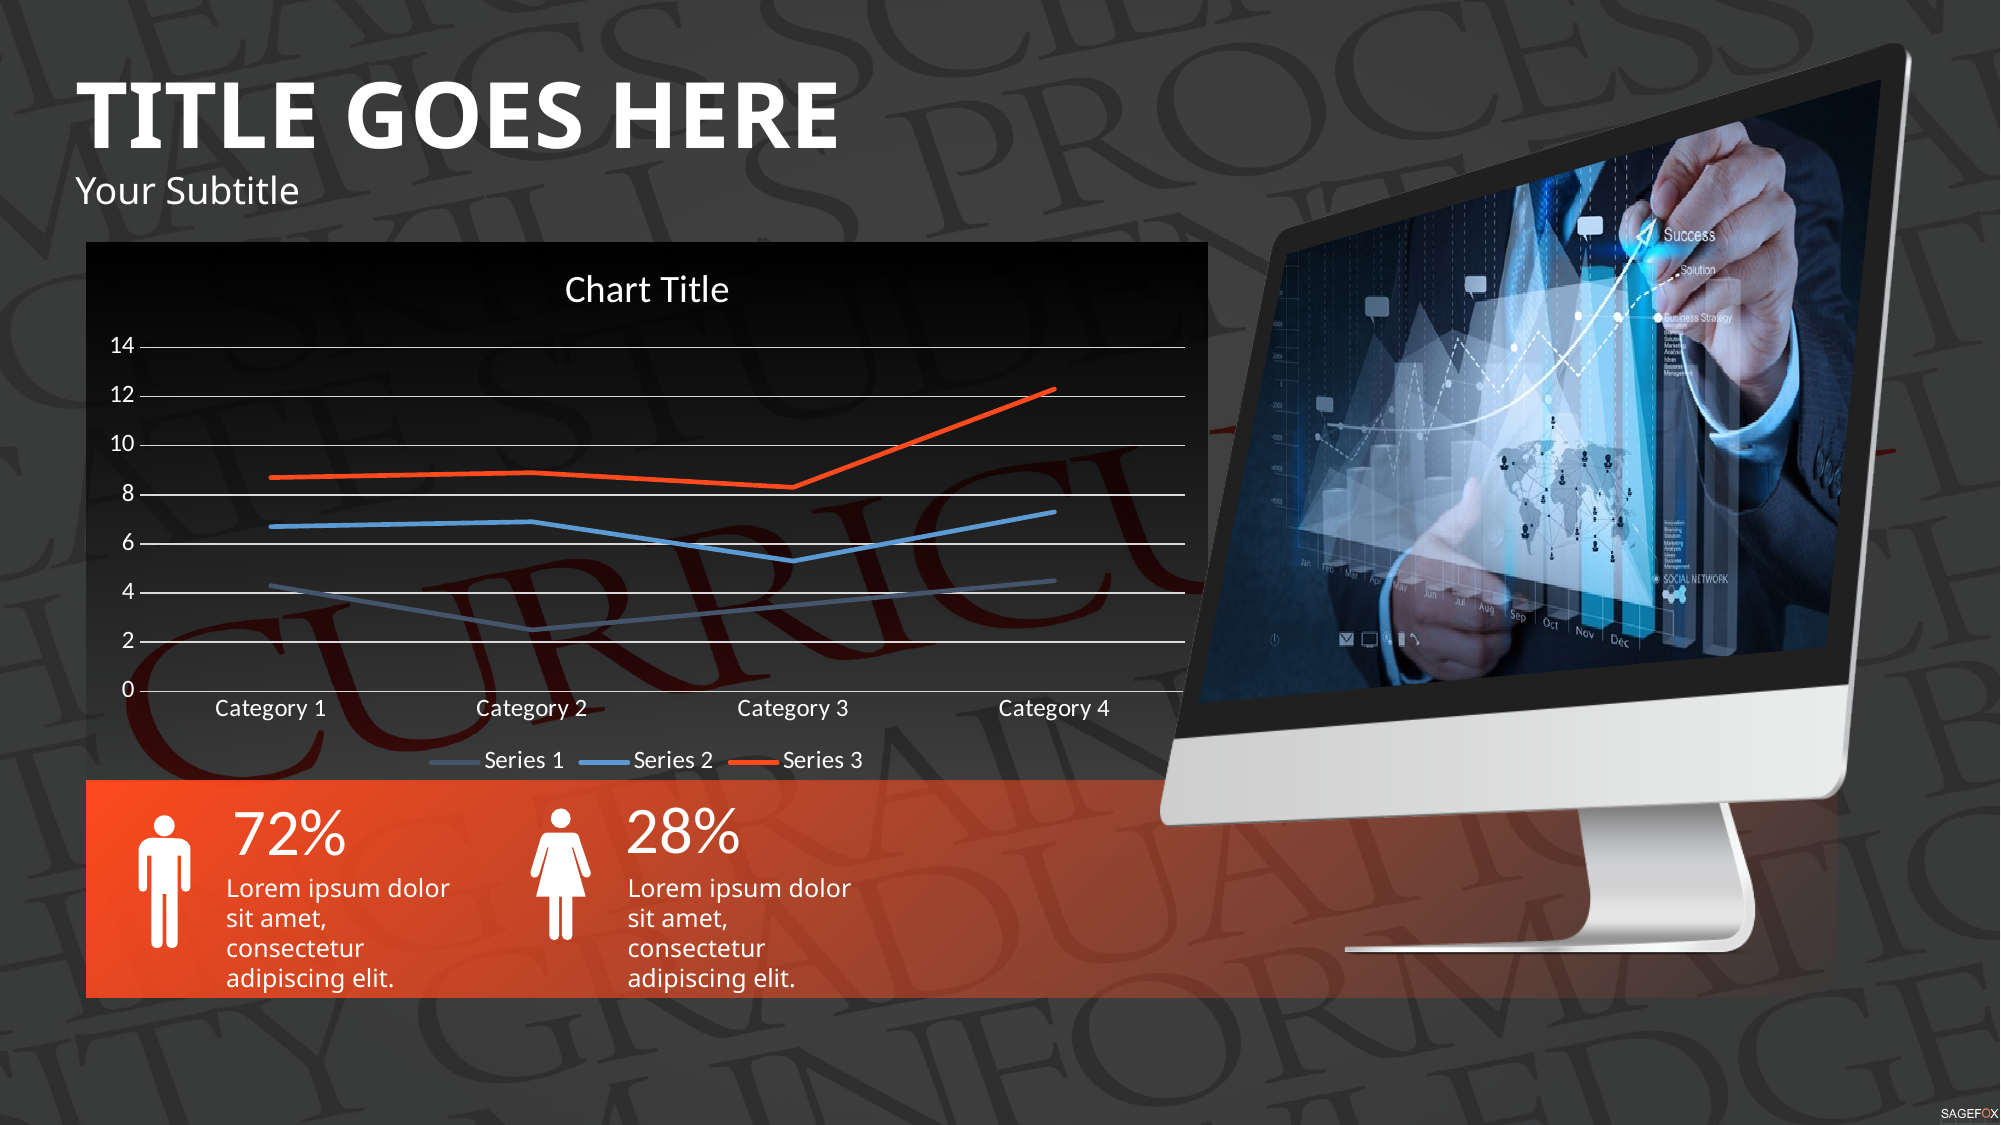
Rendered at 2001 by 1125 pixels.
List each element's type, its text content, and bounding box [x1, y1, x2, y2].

text_box Lorem ipsum dolor sit amet, consectetur adipiscing elit. [612, 865, 869, 1000]
text_box [762, 782, 1160, 998]
text_box Lorem ipsum dolor sit amet, consectetur adipiscing elit. [211, 865, 468, 1000]
picture [0, 0, 2001, 1125]
text_box TITLE GOES HERE Your Subtitle [60, 49, 1036, 220]
chart [86, 242, 1160, 782]
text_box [138, 815, 191, 948]
text_box [86, 782, 211, 998]
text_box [529, 808, 592, 941]
text_box 28% [605, 782, 762, 875]
text_box 72% [211, 782, 369, 865]
text_box [369, 782, 612, 998]
